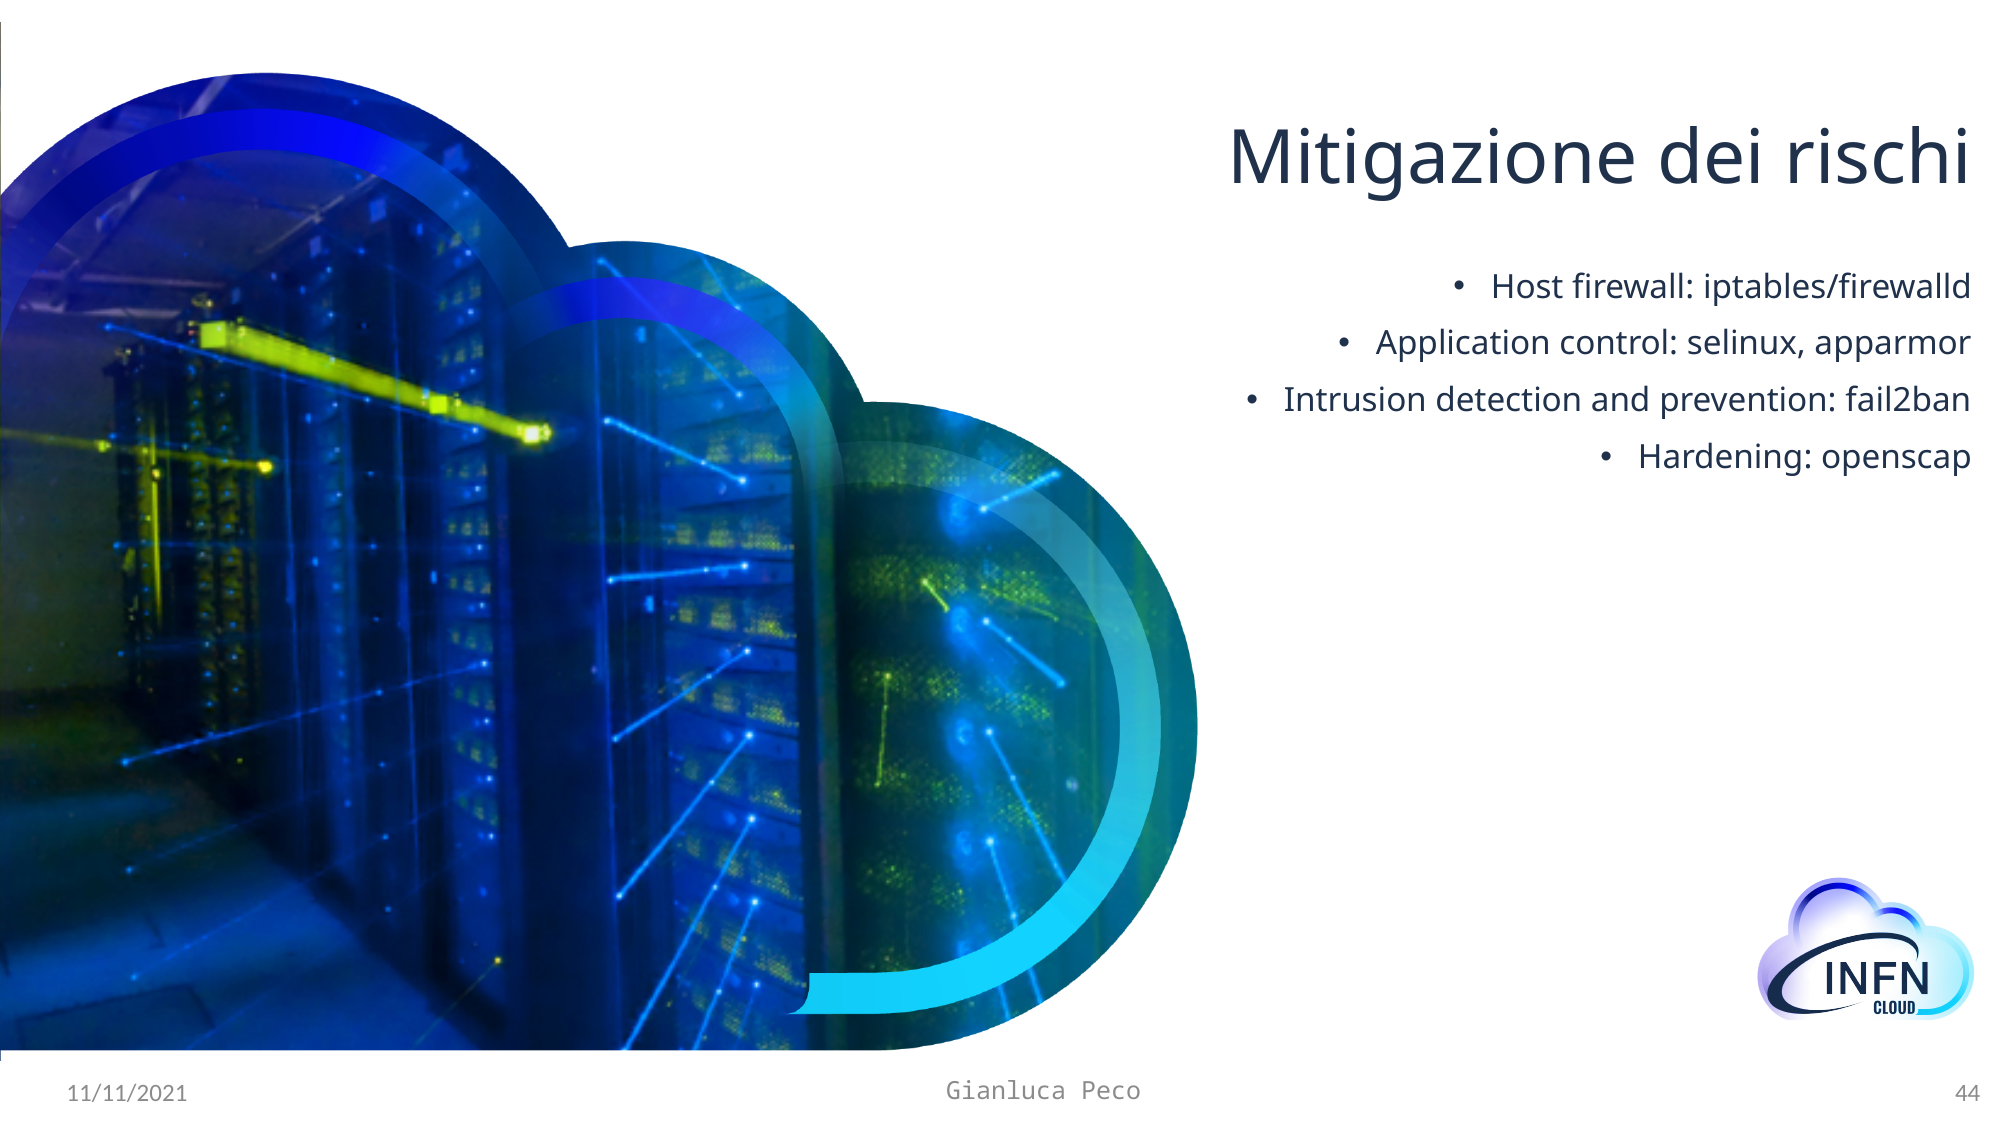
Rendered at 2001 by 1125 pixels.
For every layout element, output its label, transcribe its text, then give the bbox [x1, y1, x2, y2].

slide_number 44 [1545, 1061, 1996, 1122]
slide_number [51, 1061, 502, 1122]
footer Gianluca Peco [627, 1061, 1460, 1122]
list Host firewall: iptables/firewalld Application control: selinux, apparmor Intrusion detection and prevention: fail2ban Hardening: openscap [1054, 269, 1988, 573]
picture [0, 9, 2001, 1125]
title Mitigazione dei rischi [989, 50, 1988, 269]
